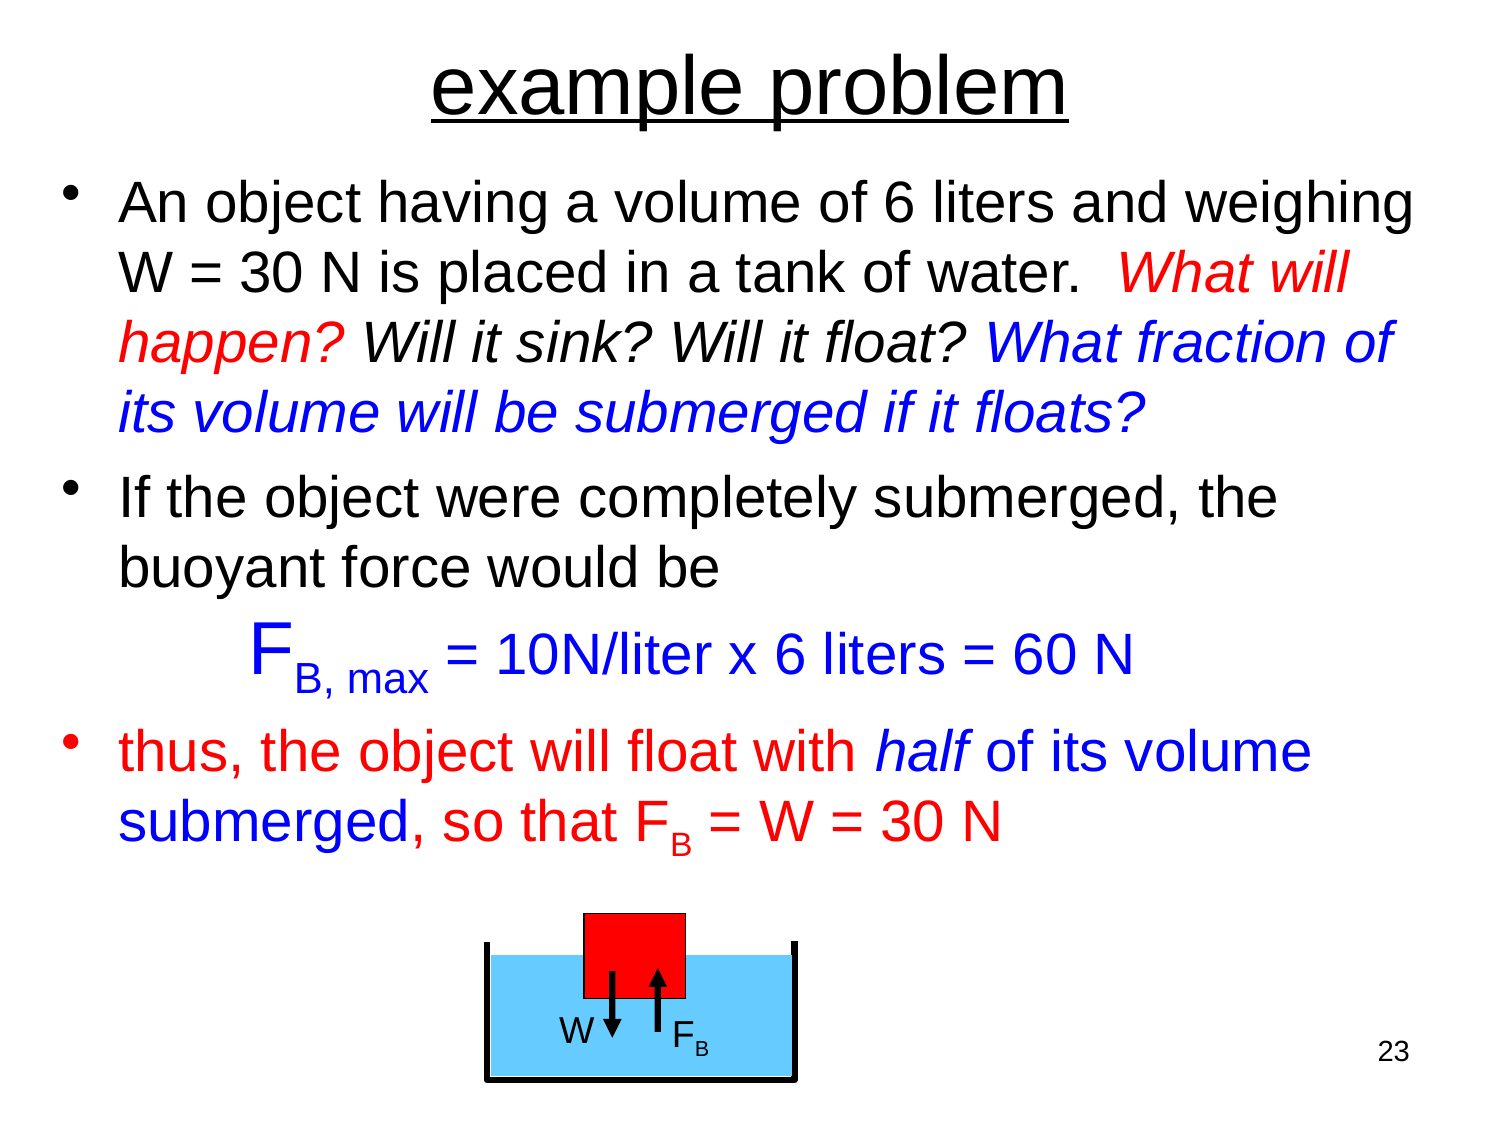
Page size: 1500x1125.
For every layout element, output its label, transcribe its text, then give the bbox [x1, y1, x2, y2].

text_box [486, 913, 795, 1081]
list An object having a volume of 6 liters and weighing W = 30 N is placed in a tank of water. What will happen? Will it sink? Will it float? What fraction of its volume will be submerged if it floats? If the object were completely submerged, the buoyant force would be FB, max = 10N/liter x 6 liters = 60 N thus, the object will float with half of its volume submerged, so that FB = W = 30 N [46, 157, 1460, 868]
title example problem [75, 21, 1425, 140]
slide_number 23 [1074, 1024, 1425, 1103]
